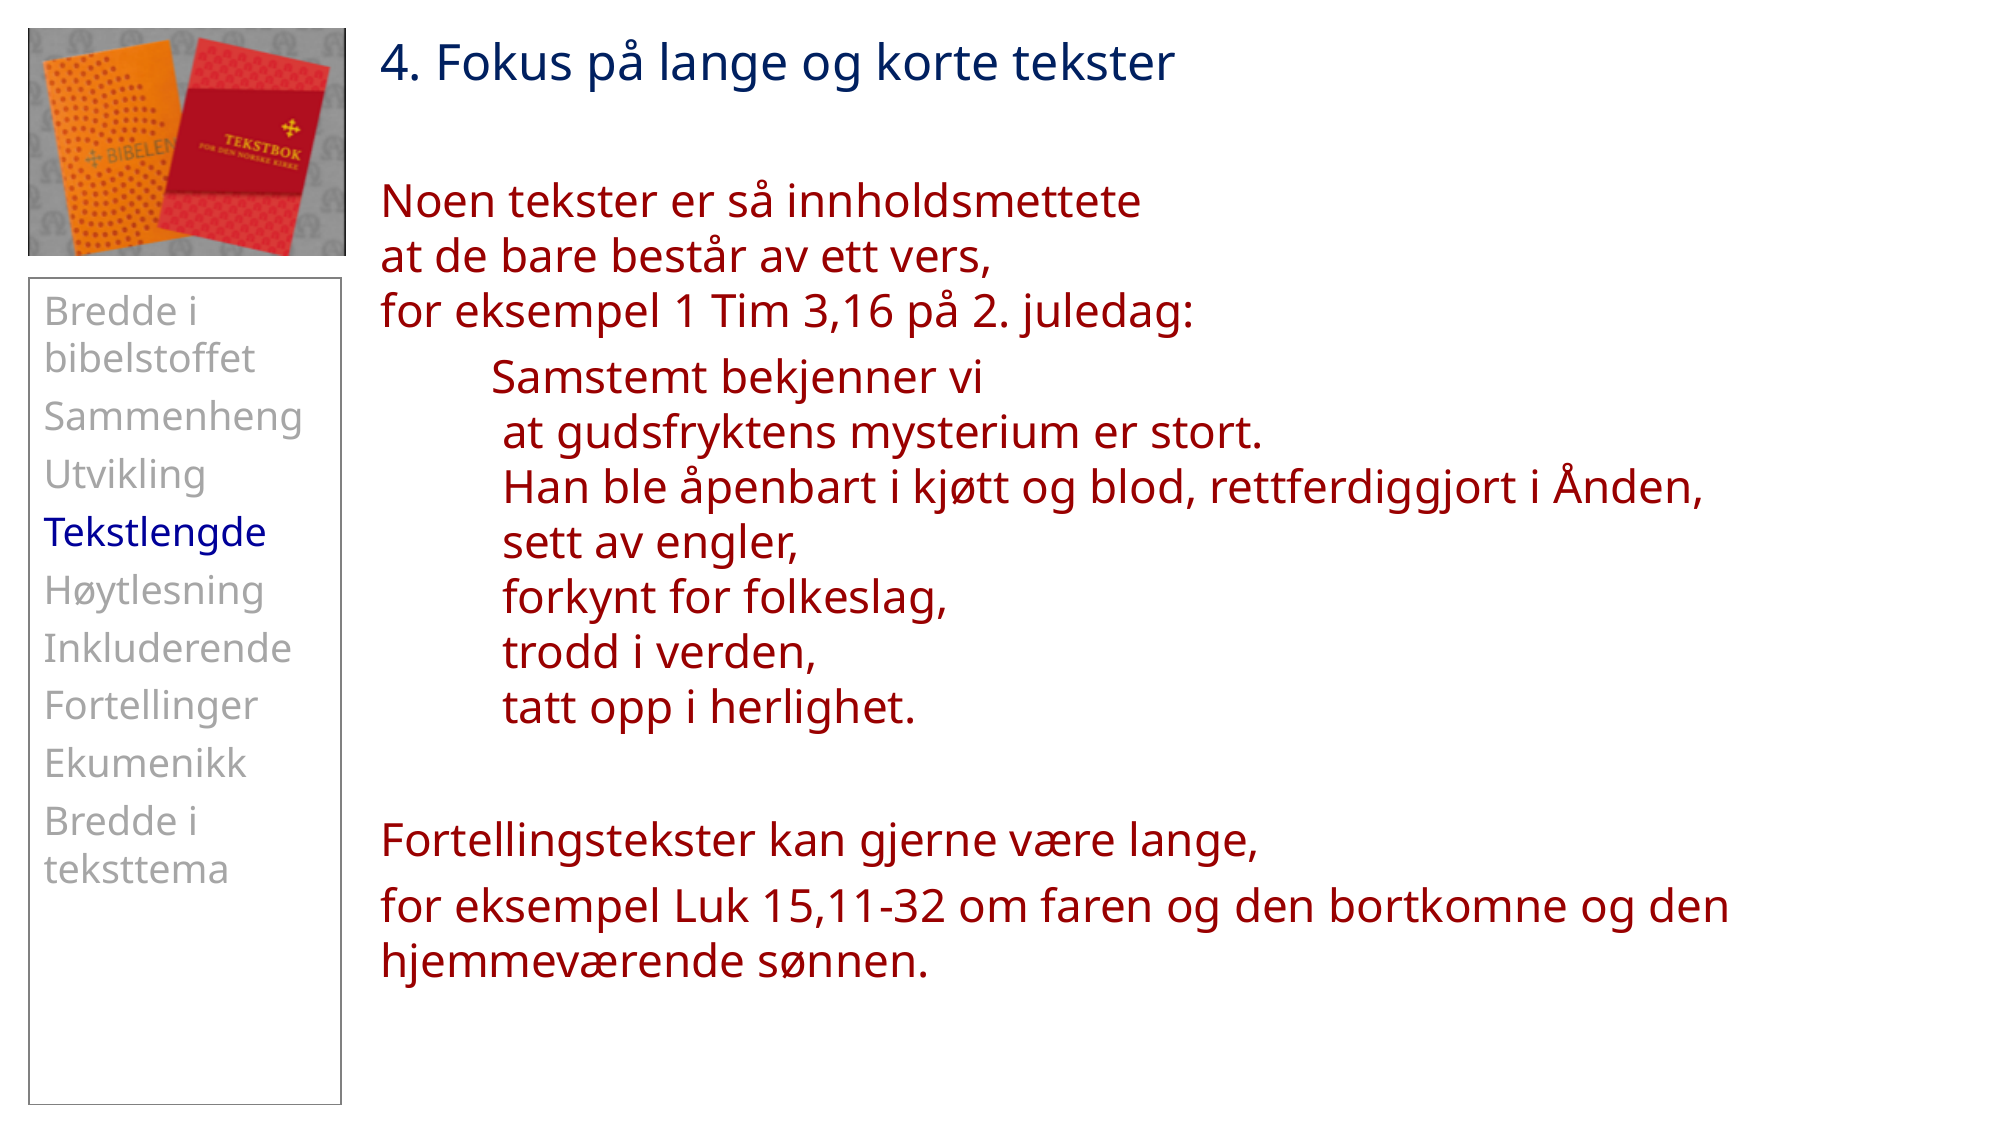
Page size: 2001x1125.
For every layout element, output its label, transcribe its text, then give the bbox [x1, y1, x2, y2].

text_box 4. Fokus på lange og korte tekster Noen tekster er så innholdsmettete at de bare består av ett vers, for eksempel 1 Tim 3,16 på 2. juledag: Samstemt bekjenner vi at gudsfryktens mysterium er stort. Han ble åpenbart i kjøtt og blod, rettferdiggjort i Ånden, sett av engler, forkynt for folkeslag, trodd i verden, tatt opp i herlighet. Fortellingstekster kan gjerne være lange, for eksempel Luk 15,11-32 om faren og den bortkomne og den hjemmeværende sønnen. [365, 29, 1971, 1108]
text_box Bredde i bibelstoffet Sammenheng Utvikling Tekstlengde Høytlesning Inkluderende Fortellinger Ekumenikk Bredde i teksttema [28, 277, 341, 1105]
picture [28, 28, 346, 256]
